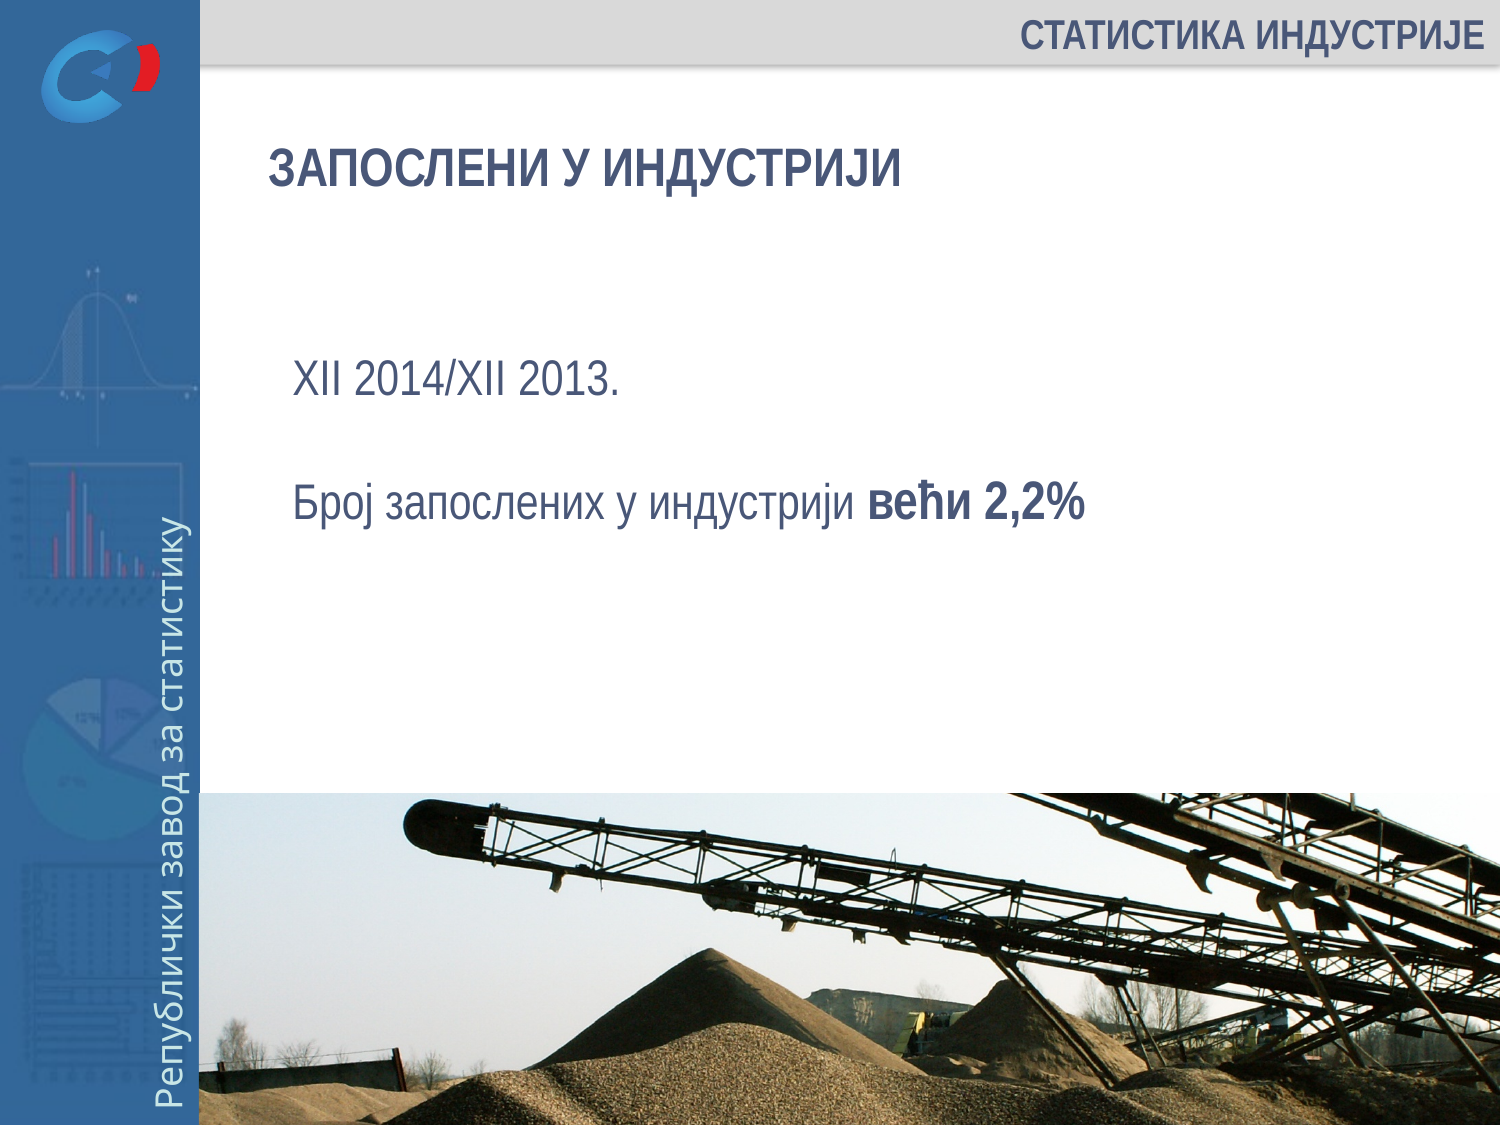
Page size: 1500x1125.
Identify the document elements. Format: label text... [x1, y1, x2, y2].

text_box СТАТИСТИКА ИНДУСТРИЈЕ [202, 1, 1500, 65]
picture [0, 0, 1500, 1125]
text_box XII 2014/XII 2013. Број запослених у индустрији већи 2,2% [277, 338, 1388, 658]
text_box ЗАПОСЛЕНИ У ИНДУСТРИЈИ [253, 125, 1389, 206]
